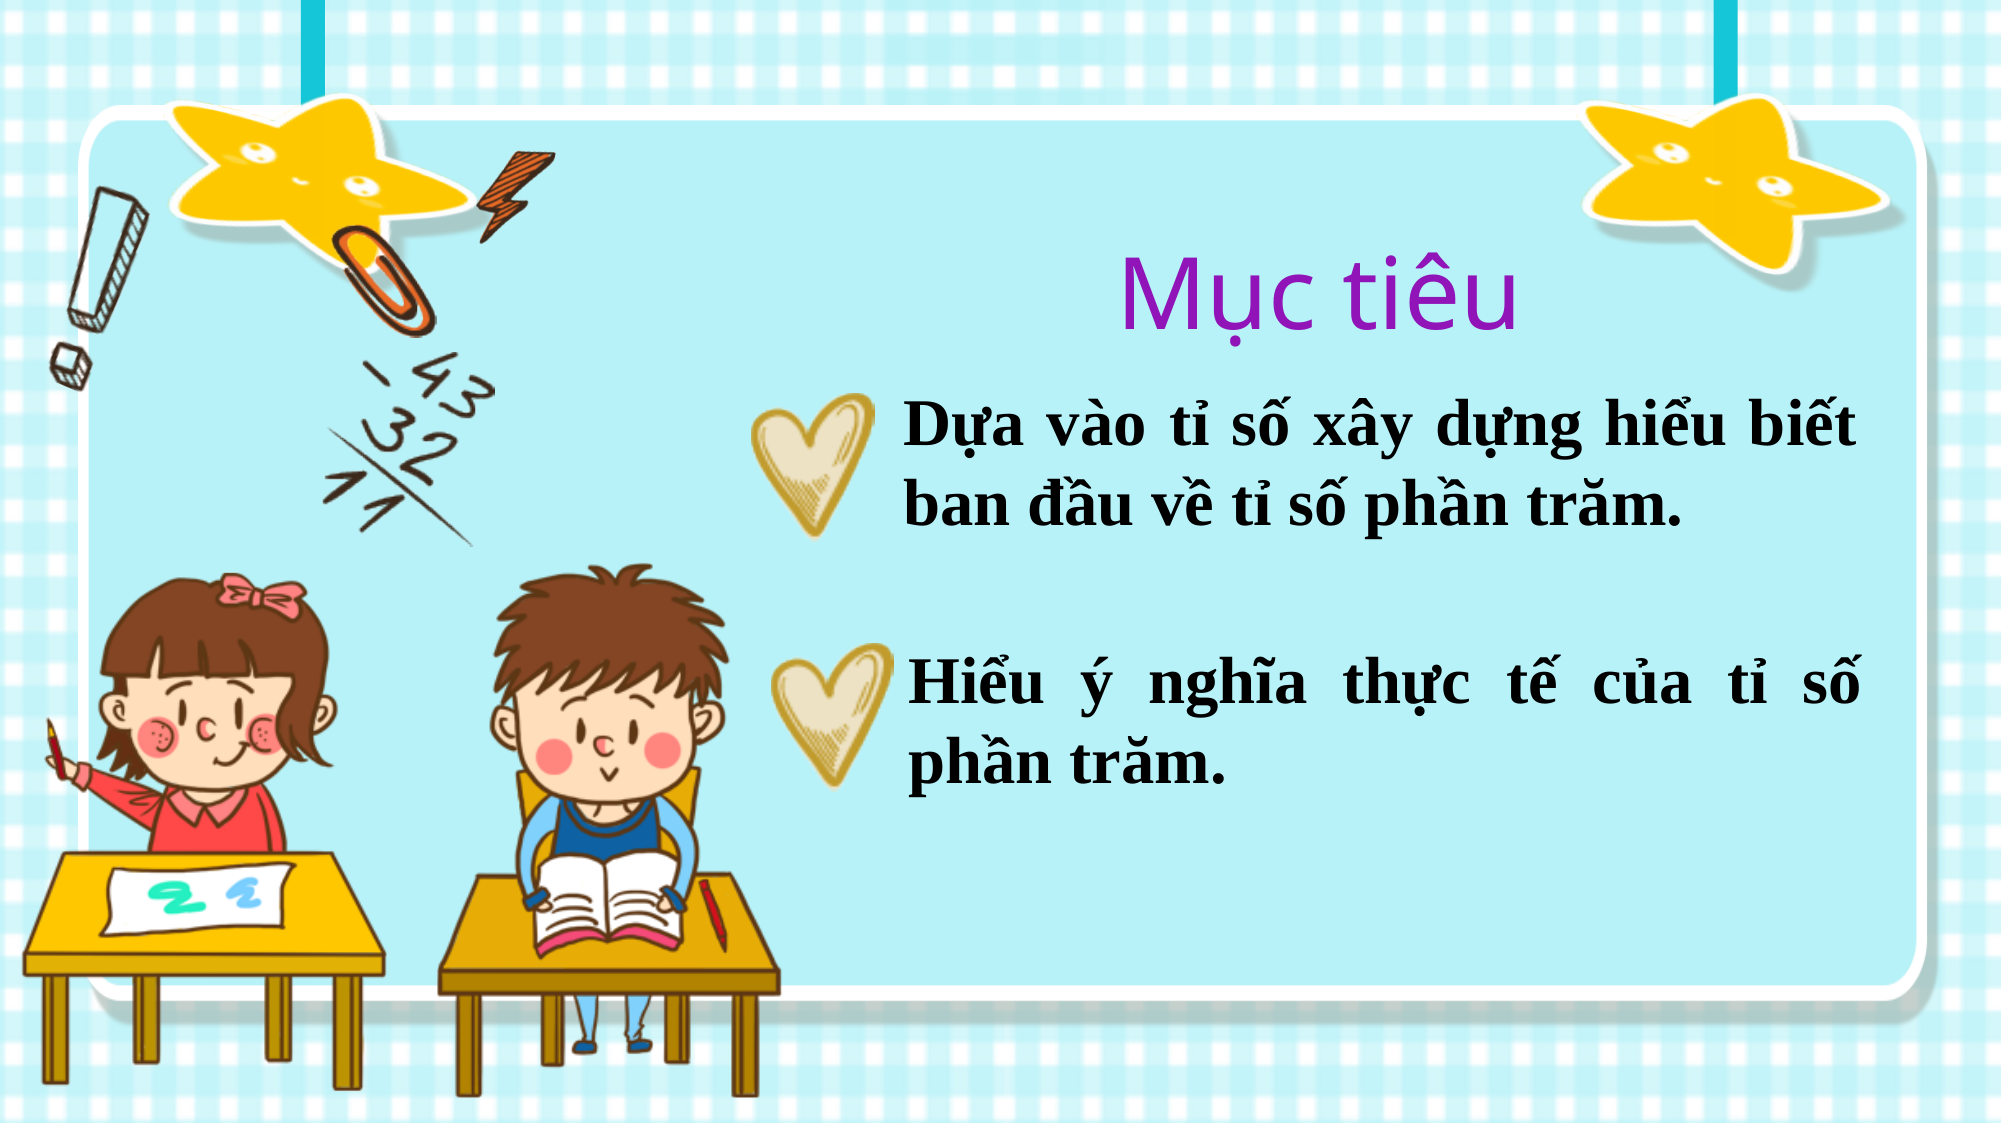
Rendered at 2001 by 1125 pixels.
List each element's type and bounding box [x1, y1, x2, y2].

picture [330, 224, 437, 338]
picture [479, 143, 544, 250]
text_box [78, 0, 1940, 1028]
picture [0, 0, 2001, 1125]
